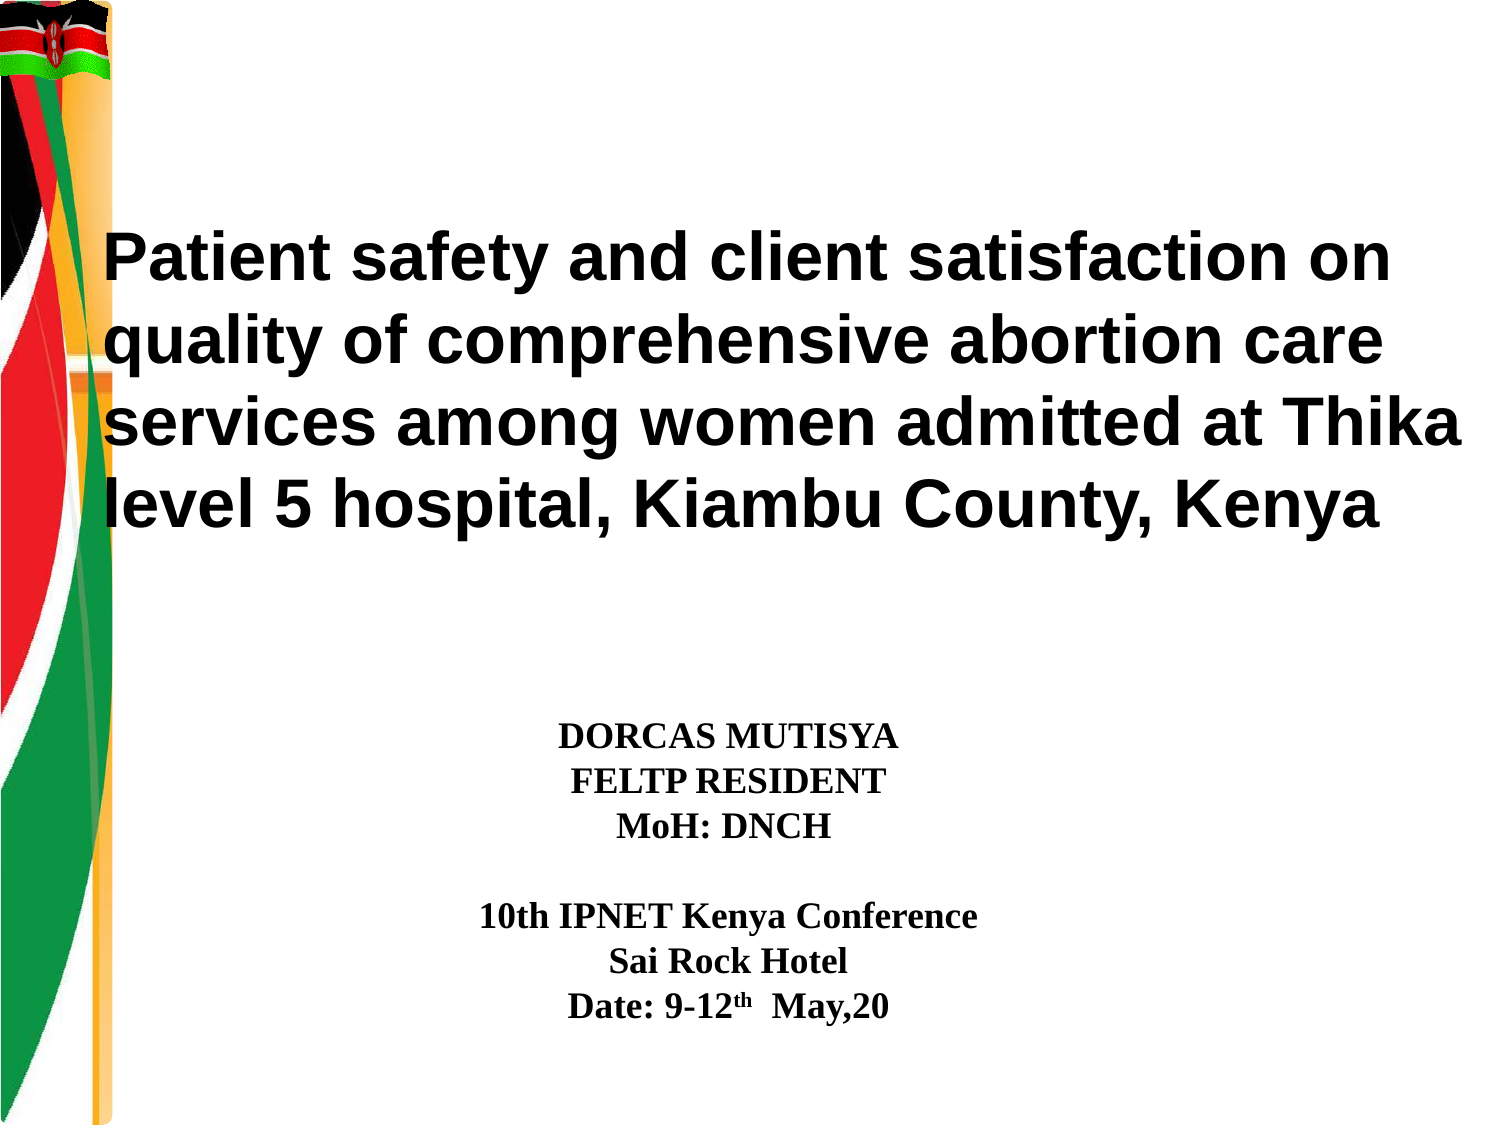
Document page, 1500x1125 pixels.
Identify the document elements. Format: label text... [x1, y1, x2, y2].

picture [0, 0, 113, 1125]
text_box DORCAS MUTISYA FELTP RESIDENT MoH: DNCH 10th IPNET Kenya Conference Sai Rock Hotel Date: 9-12th May,20 [134, 703, 1323, 1034]
text_box Patient safety and client satisfaction on quality of comprehensive abortion care services among women admitted at Thika level 5 hospital, Kiambu County, Kenya [87, 204, 1500, 632]
